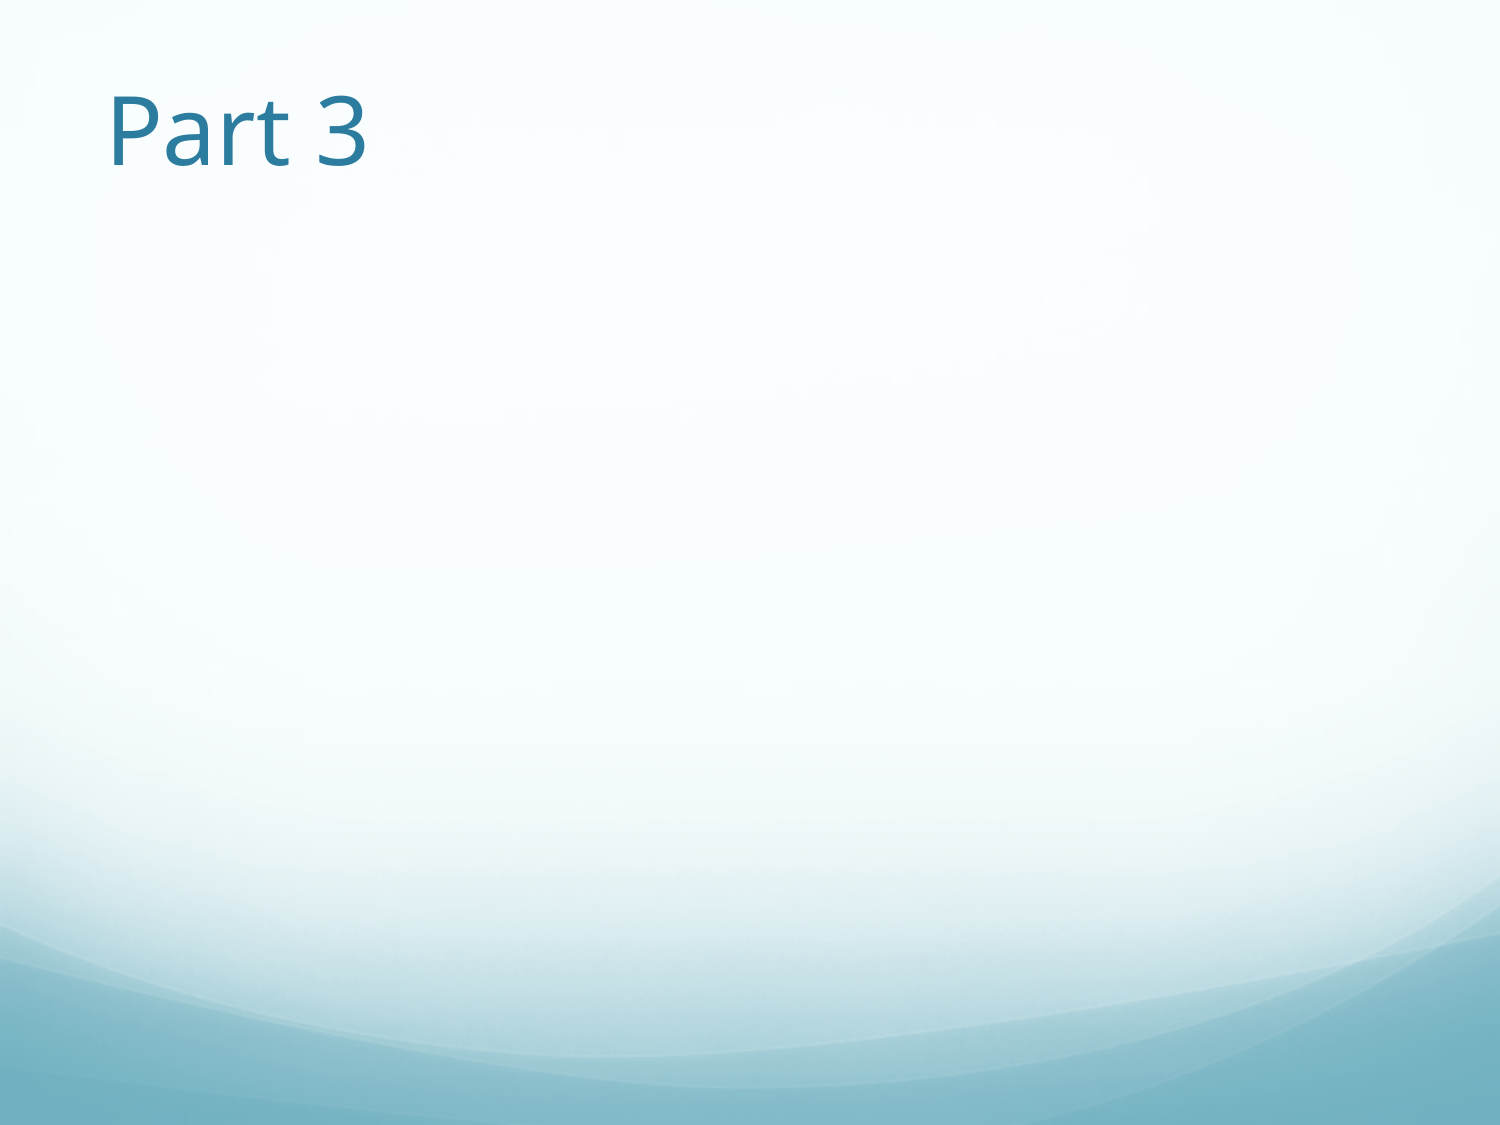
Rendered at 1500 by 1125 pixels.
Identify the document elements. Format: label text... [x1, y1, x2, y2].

text_box Part 3 [90, 0, 1410, 193]
